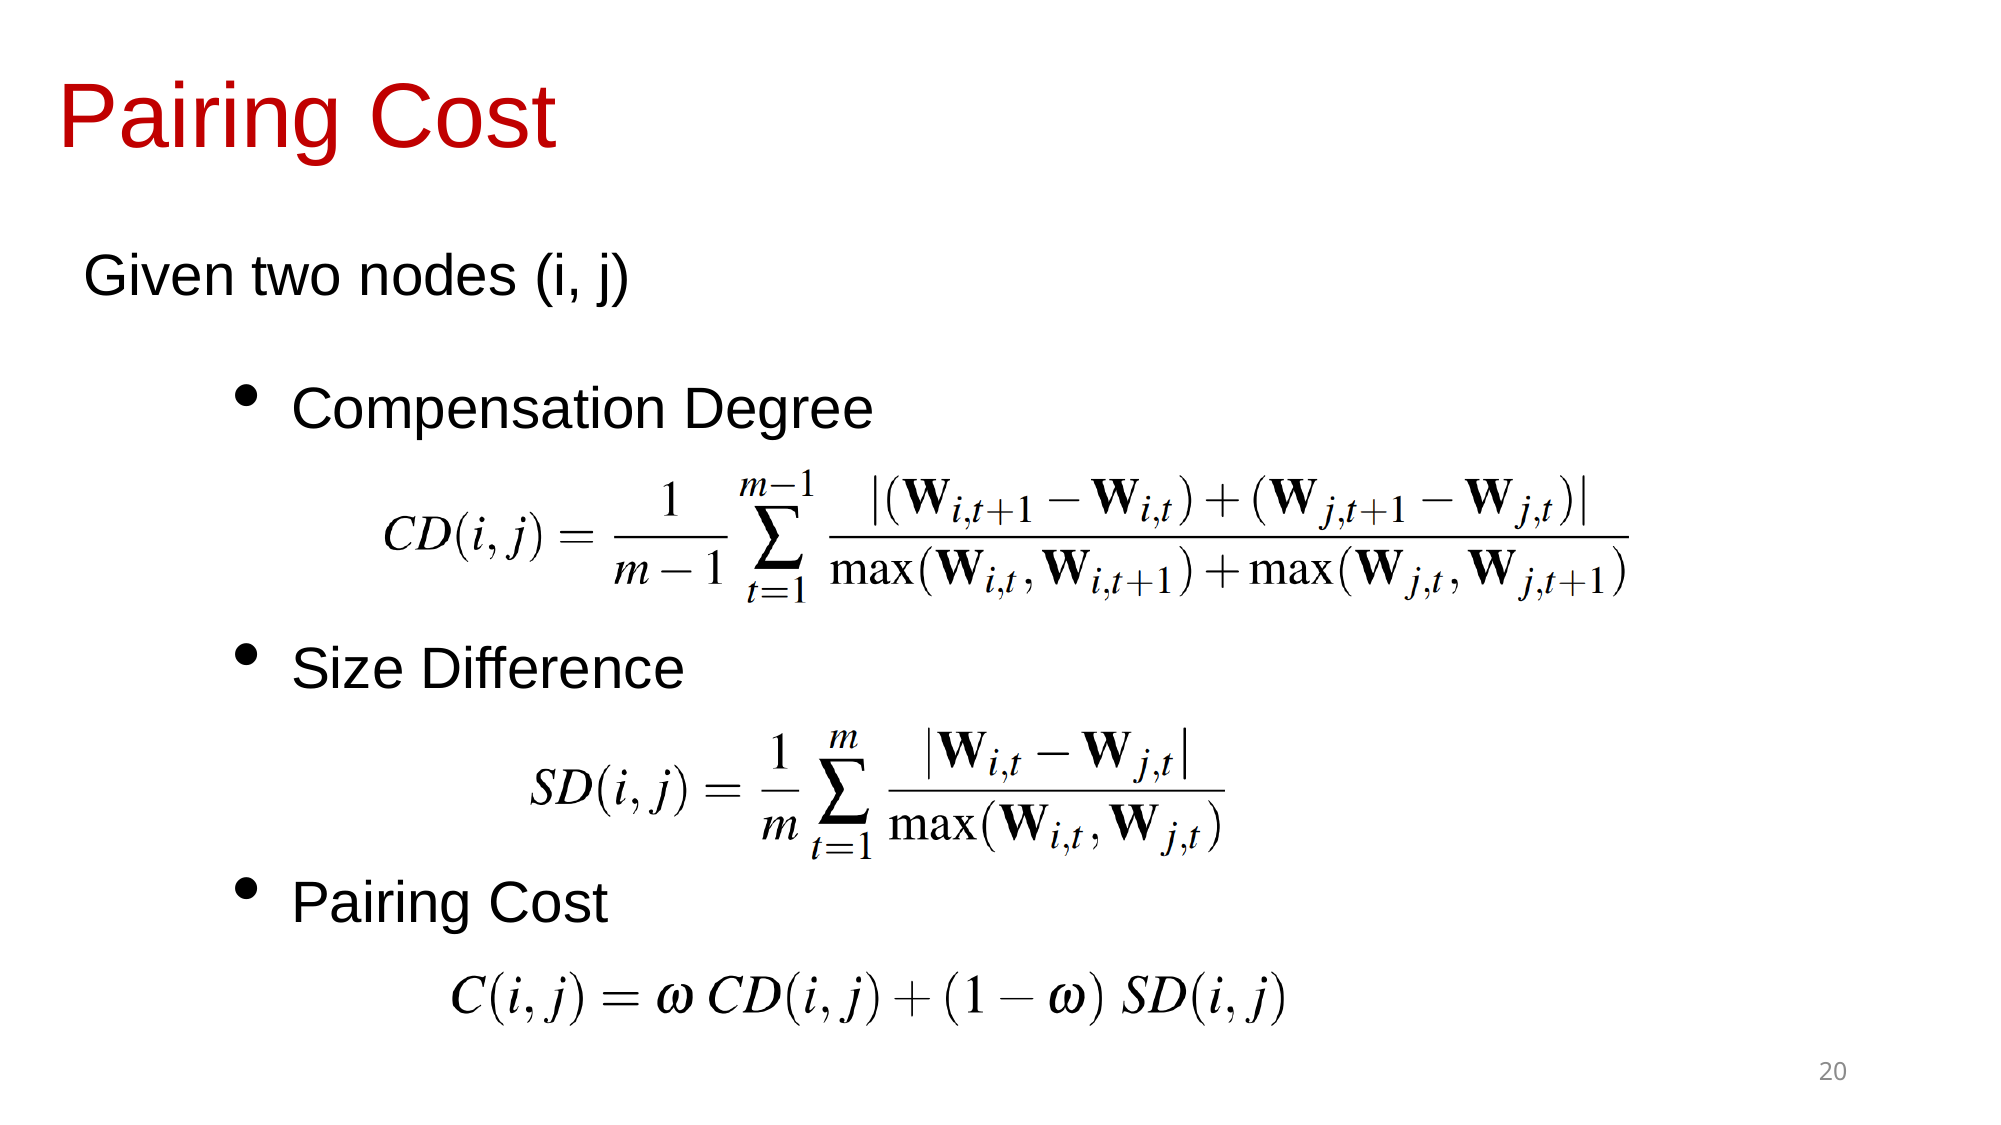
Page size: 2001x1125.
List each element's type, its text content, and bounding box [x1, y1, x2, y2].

text_box Given two nodes (i, j) [68, 229, 647, 315]
text_box Size Difference [224, 612, 898, 731]
slide_number 20 [1412, 1042, 1863, 1103]
picture [523, 705, 1227, 866]
title Pairing Cost [51, 0, 1916, 174]
text_box Compensation Degree [224, 353, 898, 472]
picture [367, 439, 1640, 618]
text_box Pairing Cost [224, 846, 898, 965]
picture [423, 935, 1291, 1038]
